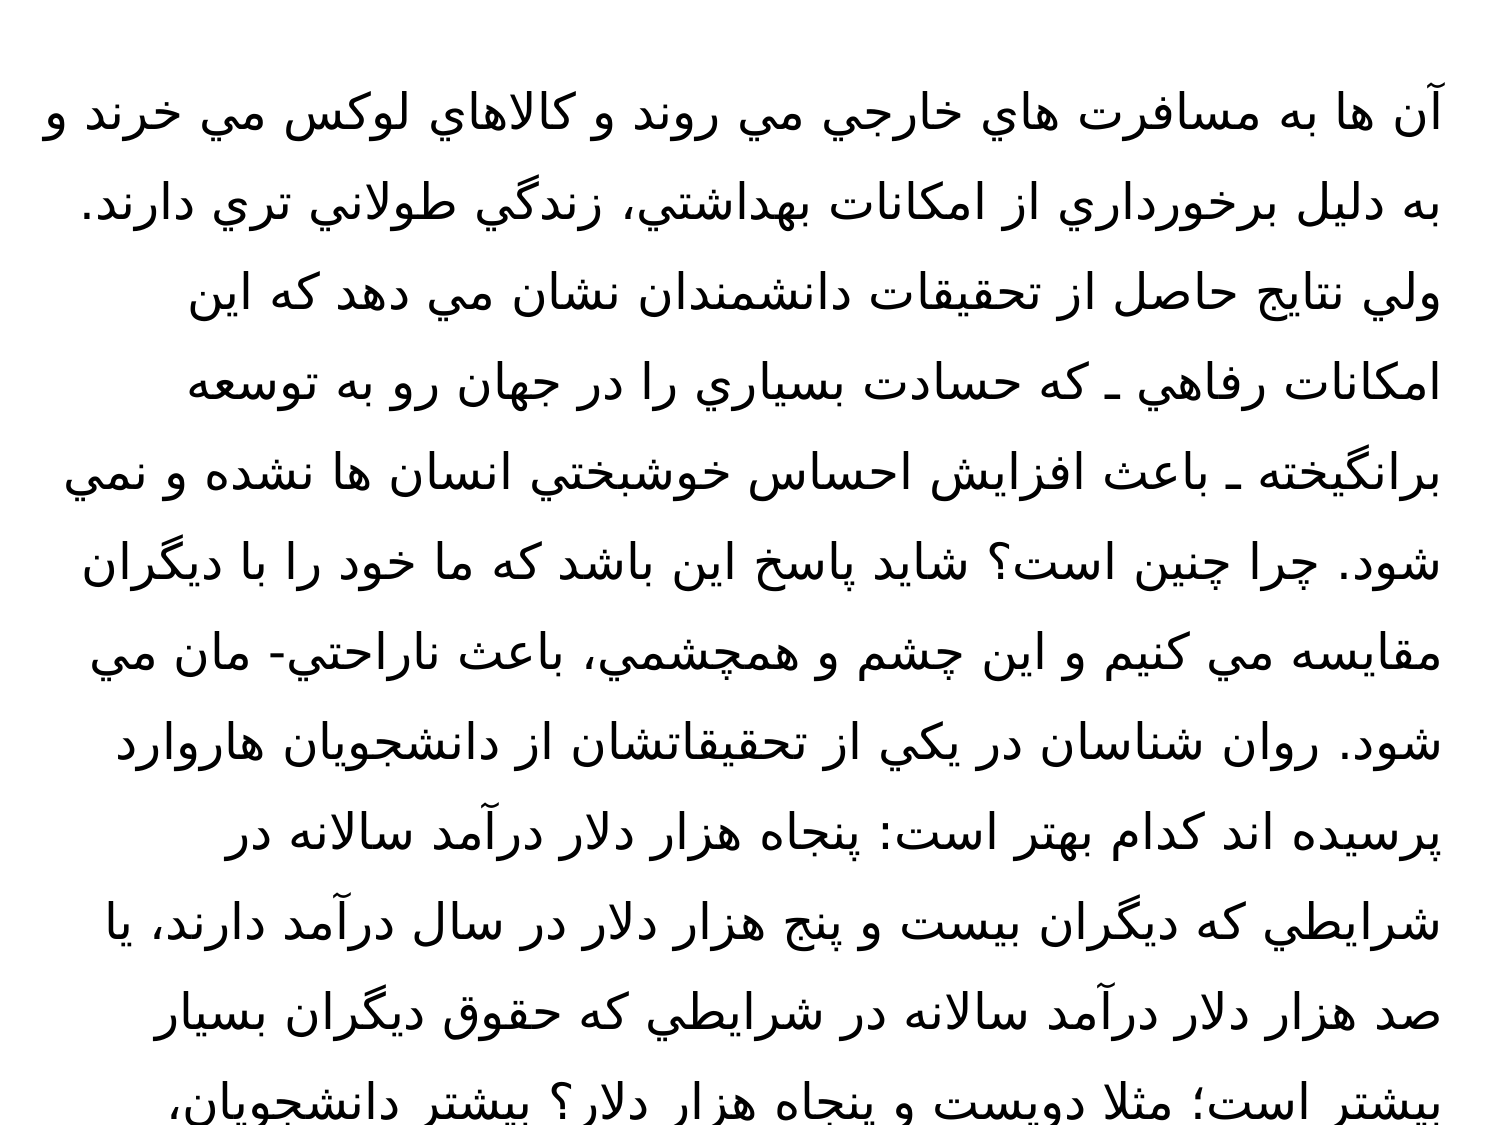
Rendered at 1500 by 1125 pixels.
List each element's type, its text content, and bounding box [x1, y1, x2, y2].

text_box آن ها به مسافرت هاي خارجي مي روند و كالاهاي لوكس مي خرند و به دليل برخورداري از امكانات بهداشتي، زندگي طولاني تري دارند. ولي نتايج حاصل از تحقيقات دانشمندان نشان مي دهد كه اين امكانات رفاهي ـ كه حسادت بسياري را در جهان رو به توسعه برانگيخته ـ باعث افزايش احساس خوشبختي انسان ها نشده و نمي شود. چرا چنين است؟ شايد پاسخ اين باشد كه ما خود را با ديگران مقايسه مي كنيم و اين چشم و همچشمي، باعث ناراحتي- مان مي شود. روان شناسان در يكي از تحقيقاتشان از دانشجويان هاروارد پرسيده اند كدام بهتر است: پنجاه هزار دلار درآمد سالانه در شرايطي كه ديگران بيست و پنج هزار دلار در سال درآمد دارند، يا صد هزار دلار درآمد سالانه در شرايطي كه حقوق ديگران بسيار بيشتر است؛ مثلا دويست و پنجاه هزار دلار؟ بيشتر دانشجويان، گزينة اول را برگزيدند و ترجيح دادند كه كمتر حقوق بگيرند، ولي اين حقوق كم، از درآمد ديگران بيشتر باشد. اگر قرار به مقايسه باشد، بهتر است خود را با كساني كه پايين تر از خودمان هستند، مقايسه [29, 42, 1459, 1125]
